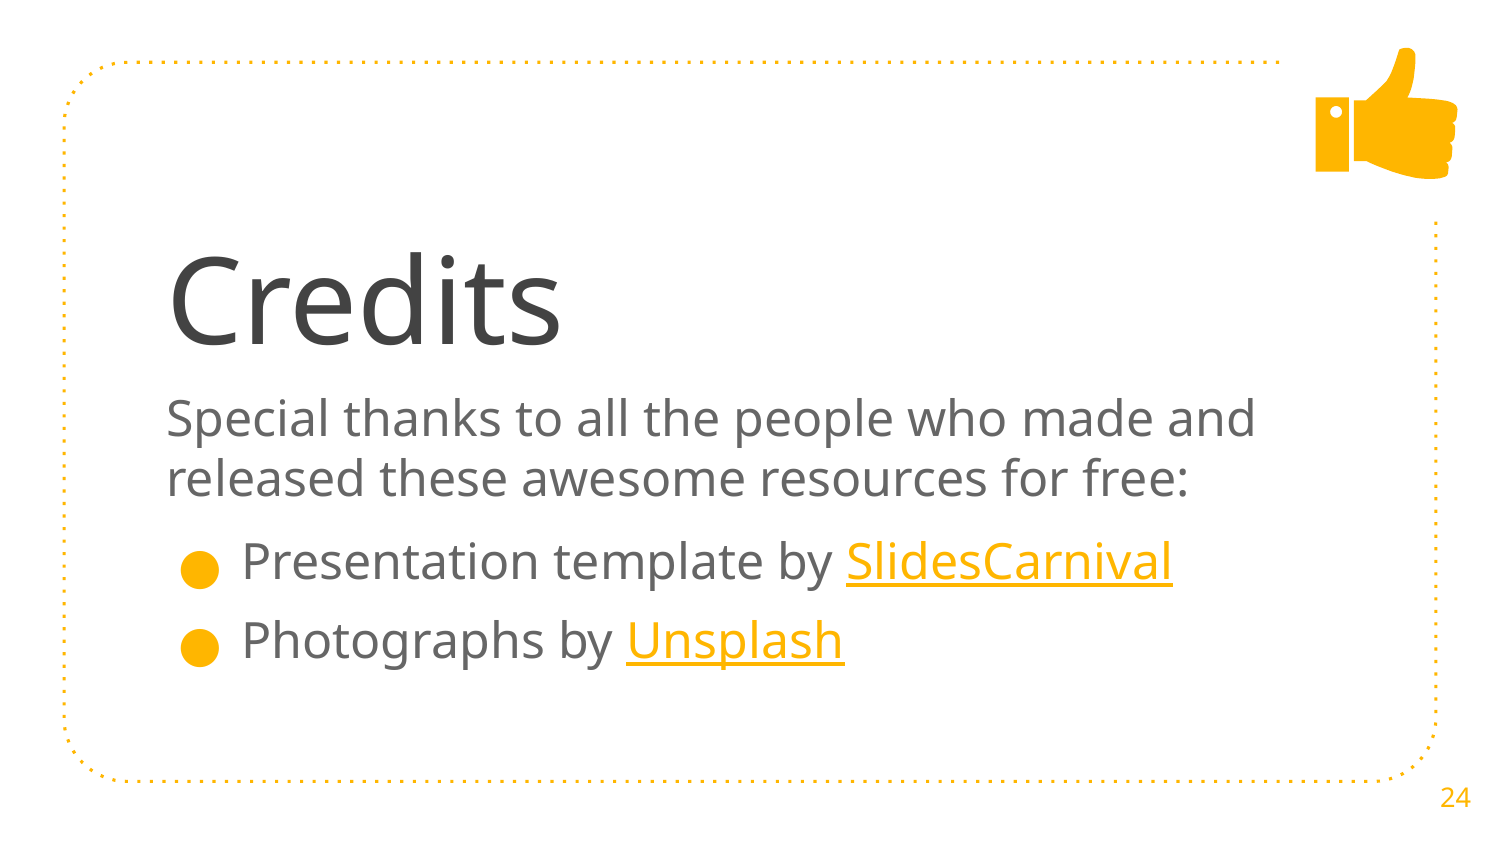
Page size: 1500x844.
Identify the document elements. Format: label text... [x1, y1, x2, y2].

list Special thanks to all the people who made and released these awesome resources for free: Presentation template by SlidesCarnival Photographs by Unsplash [151, 371, 1278, 760]
slide_number ‹#› [1411, 753, 1500, 844]
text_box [1315, 47, 1458, 180]
title Credits [151, 208, 1278, 350]
